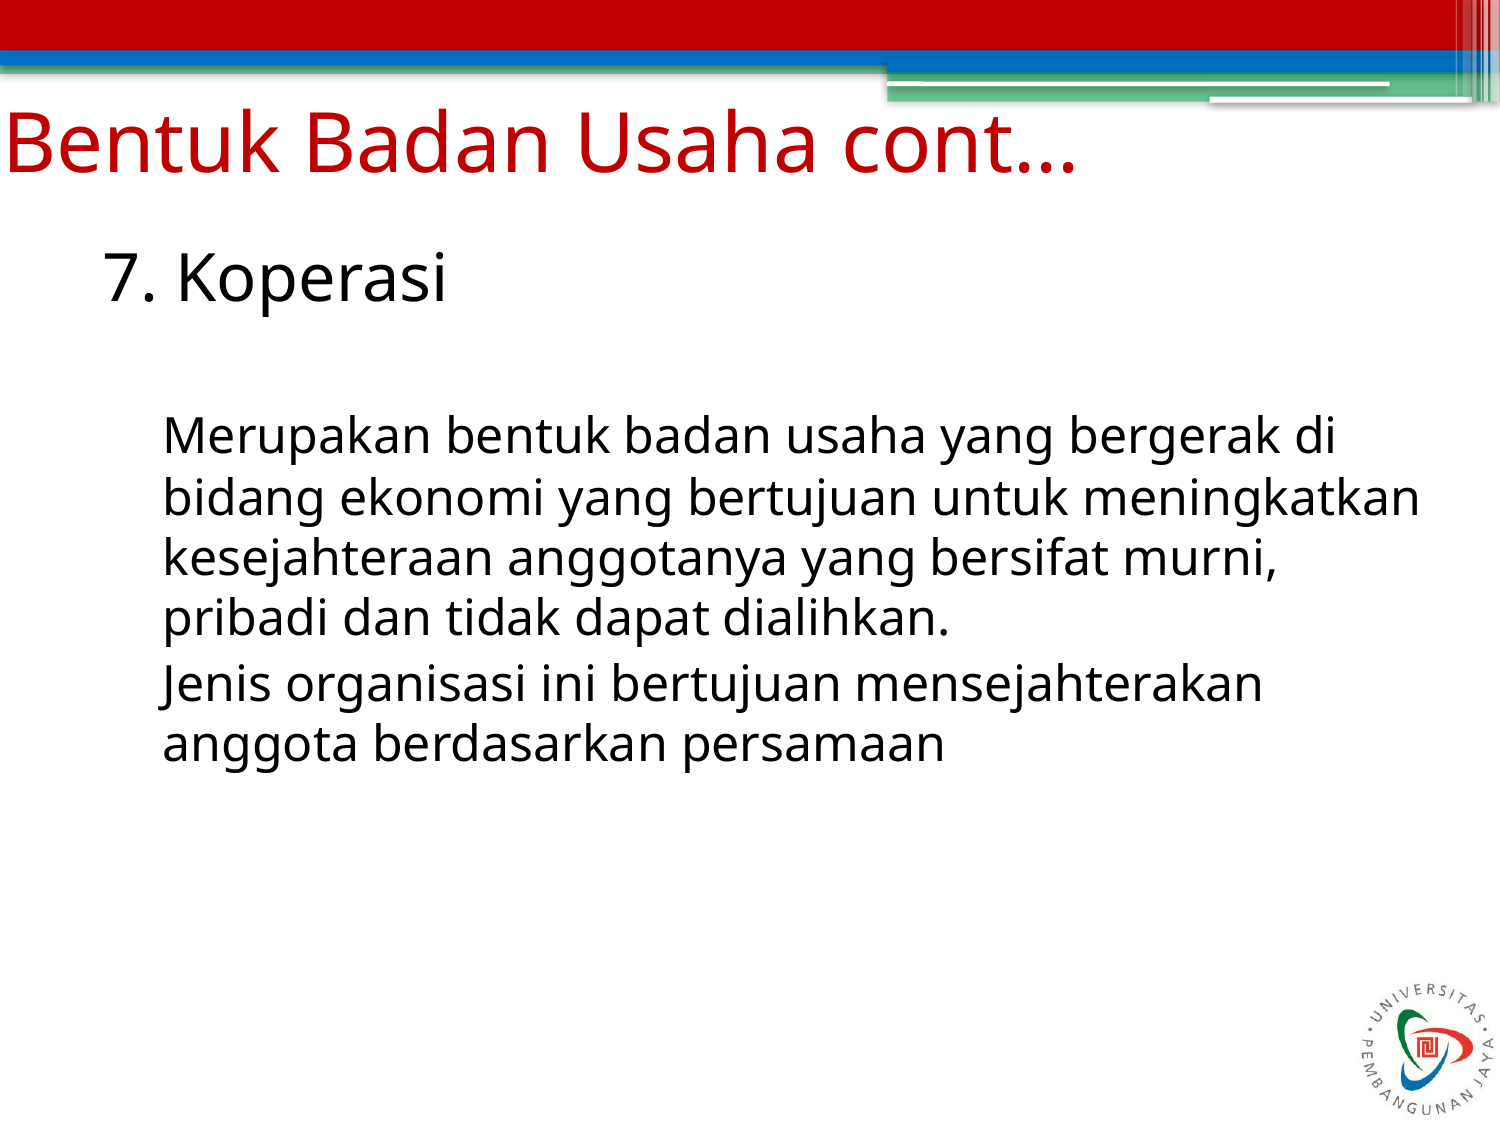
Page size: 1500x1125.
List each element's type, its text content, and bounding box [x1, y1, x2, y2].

picture [1352, 975, 1500, 1125]
text_box [81, 215, 1157, 366]
list Merupakan bentuk badan usaha yang bergerak di bidang ekonomi yang bertujuan untuk meningkatkan kesejahteraan anggotanya yang bersifat murni, pribadi dan tidak dapat dialihkan. Jenis organisasi ini bertujuan mensejahterakan anggota berdasarkan persamaan [87, 387, 1463, 1050]
title Bentuk Badan Usaha cont... [0, 45, 1338, 233]
text_box 7. Koperasi [87, 199, 1163, 350]
